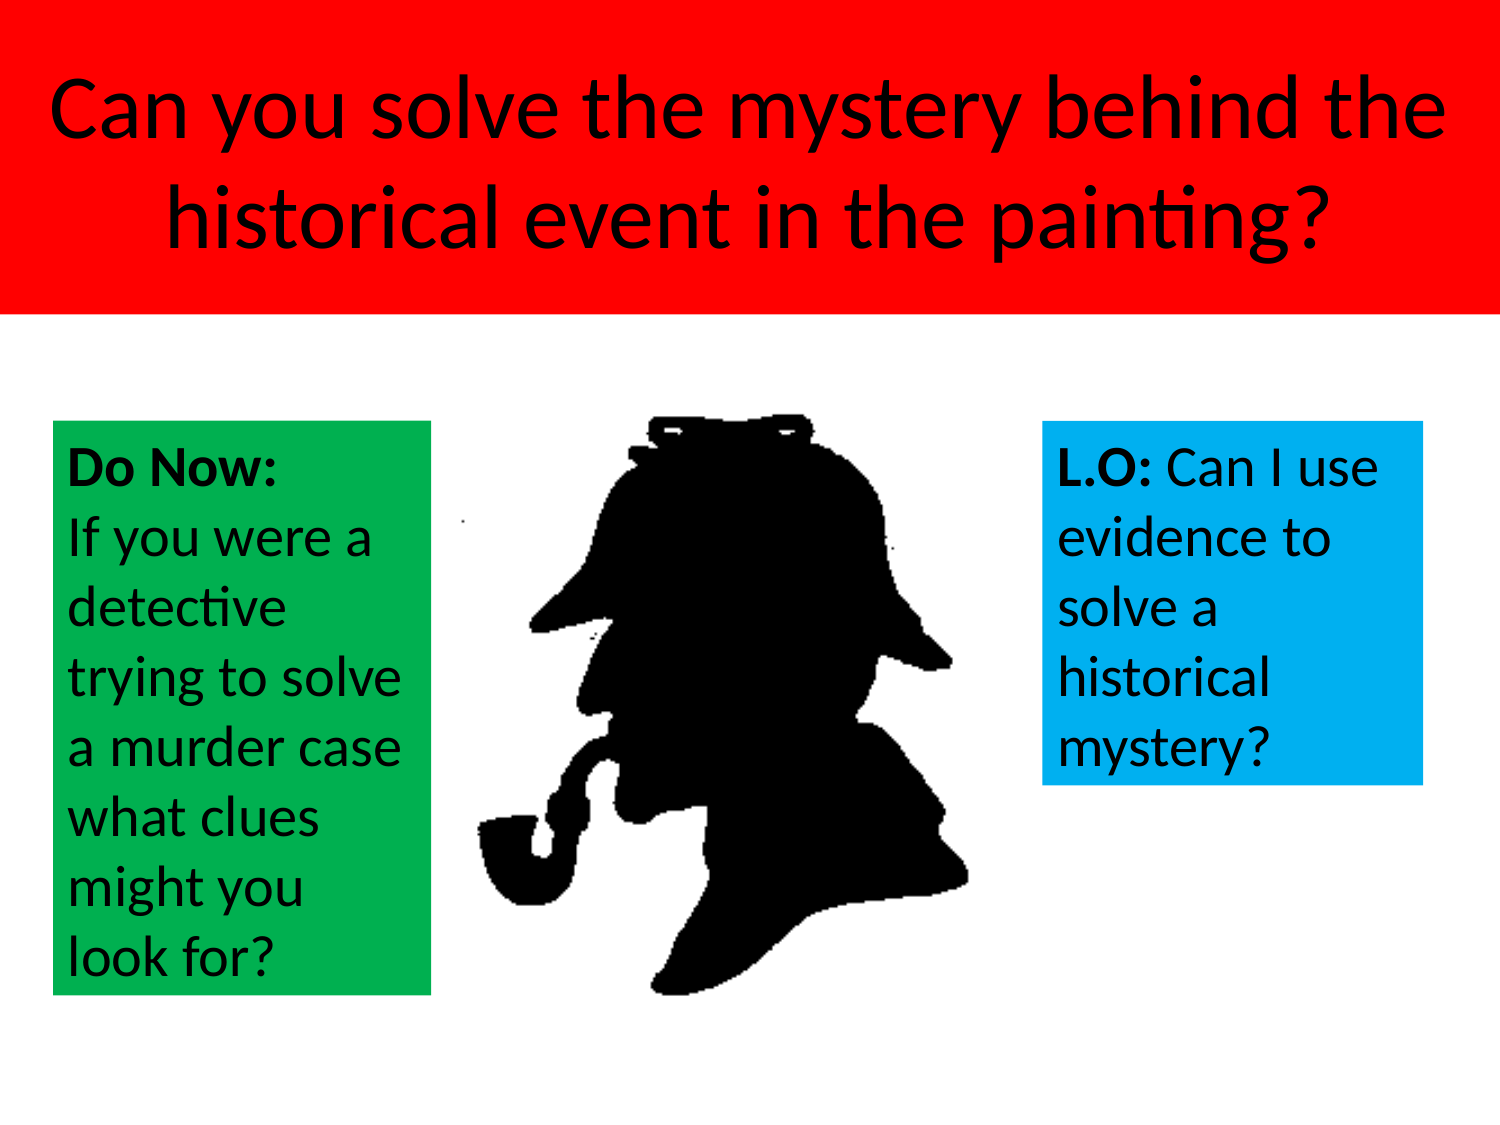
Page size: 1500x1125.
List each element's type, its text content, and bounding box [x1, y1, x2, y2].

text_box Do Now: If you were a detective trying to solve a murder case what clues might you look for? [53, 420, 425, 996]
title Can you solve the mystery behind the historical event in the painting? [0, 0, 1500, 315]
picture [430, 361, 1043, 1023]
text_box L.O: Can I use evidence to solve a historical mystery? [1047, 420, 1424, 786]
